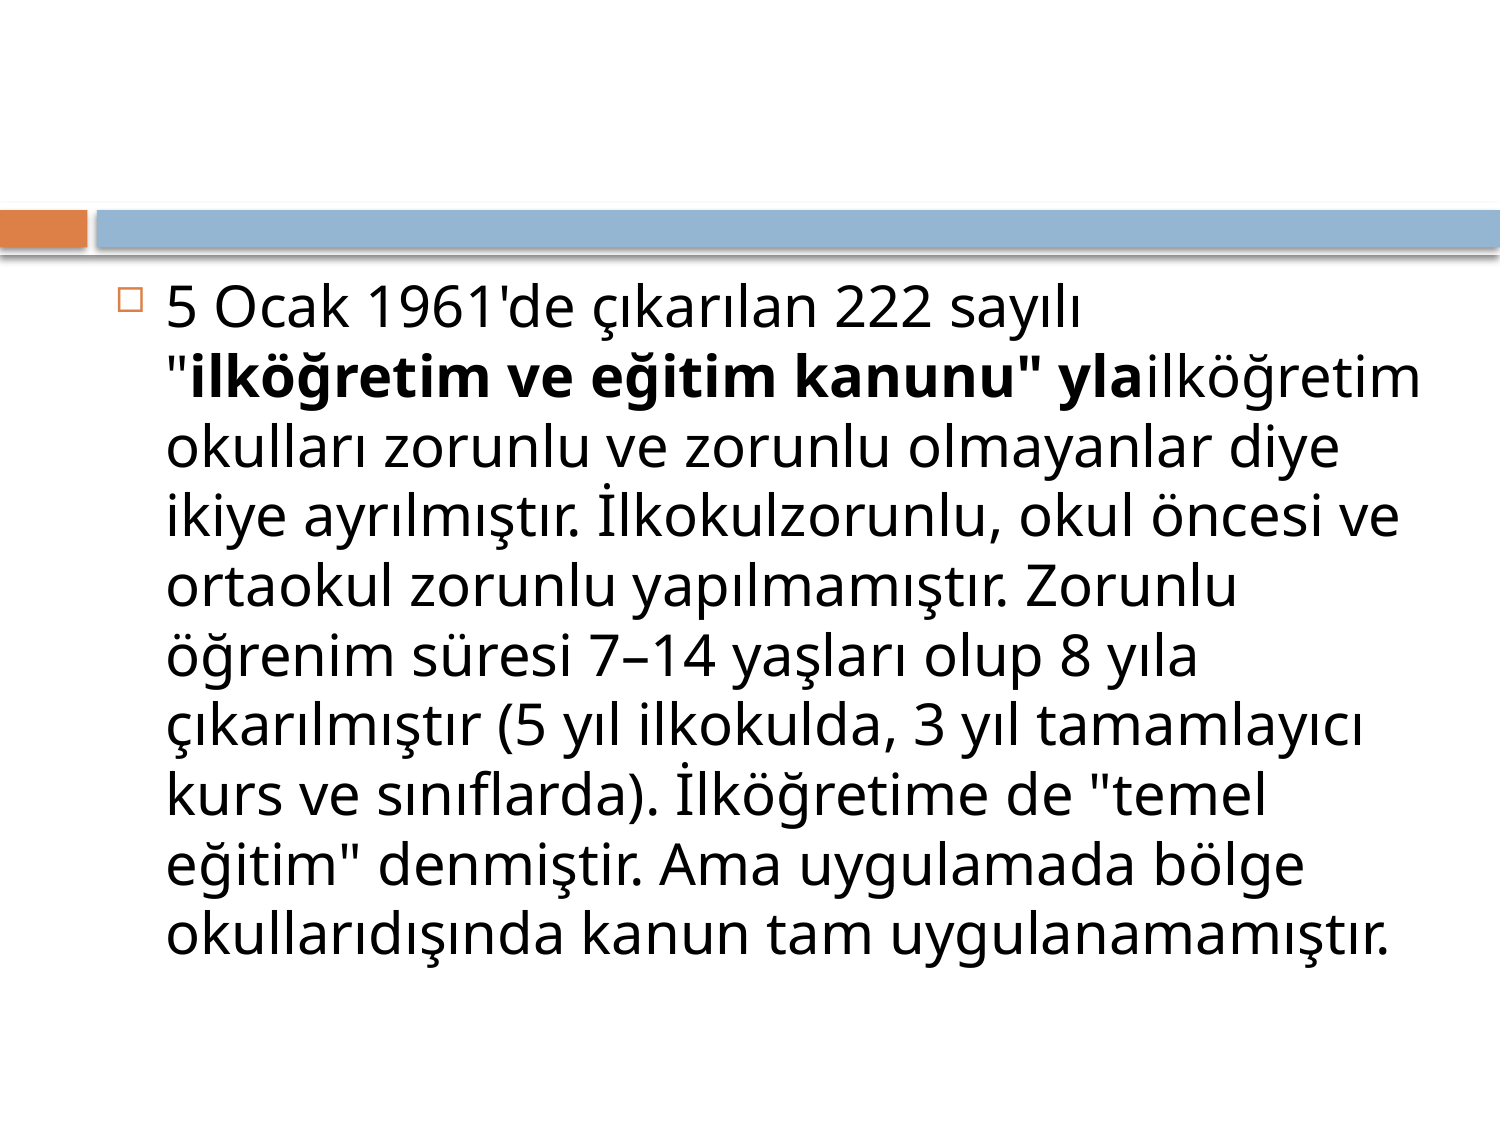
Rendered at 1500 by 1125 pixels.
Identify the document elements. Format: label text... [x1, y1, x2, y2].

list 5 Ocak 1961'de çıkarılan 222 sayılı "ilköğretim ve eğitim kanunu" ylailköğretim okulları zorunlu ve zorunlu olmayanlar diye ikiye ayrılmıştır. İlkokulzorunlu, okul öncesi ve ortaokul zorunlu yapılmamıştır. Zorunlu öğrenim süresi 7–14 yaşları olup 8 yıla çıkarılmıştır (5 yıl ilkokulda, 3 yıl tamamlayıcı kurs ve sınıflarda). İlköğretime de "temel eğitim" denmiştir. Ama uygulamada bölge okullarıdışında kanun tam uygulanamamıştır. [100, 262, 1438, 1000]
